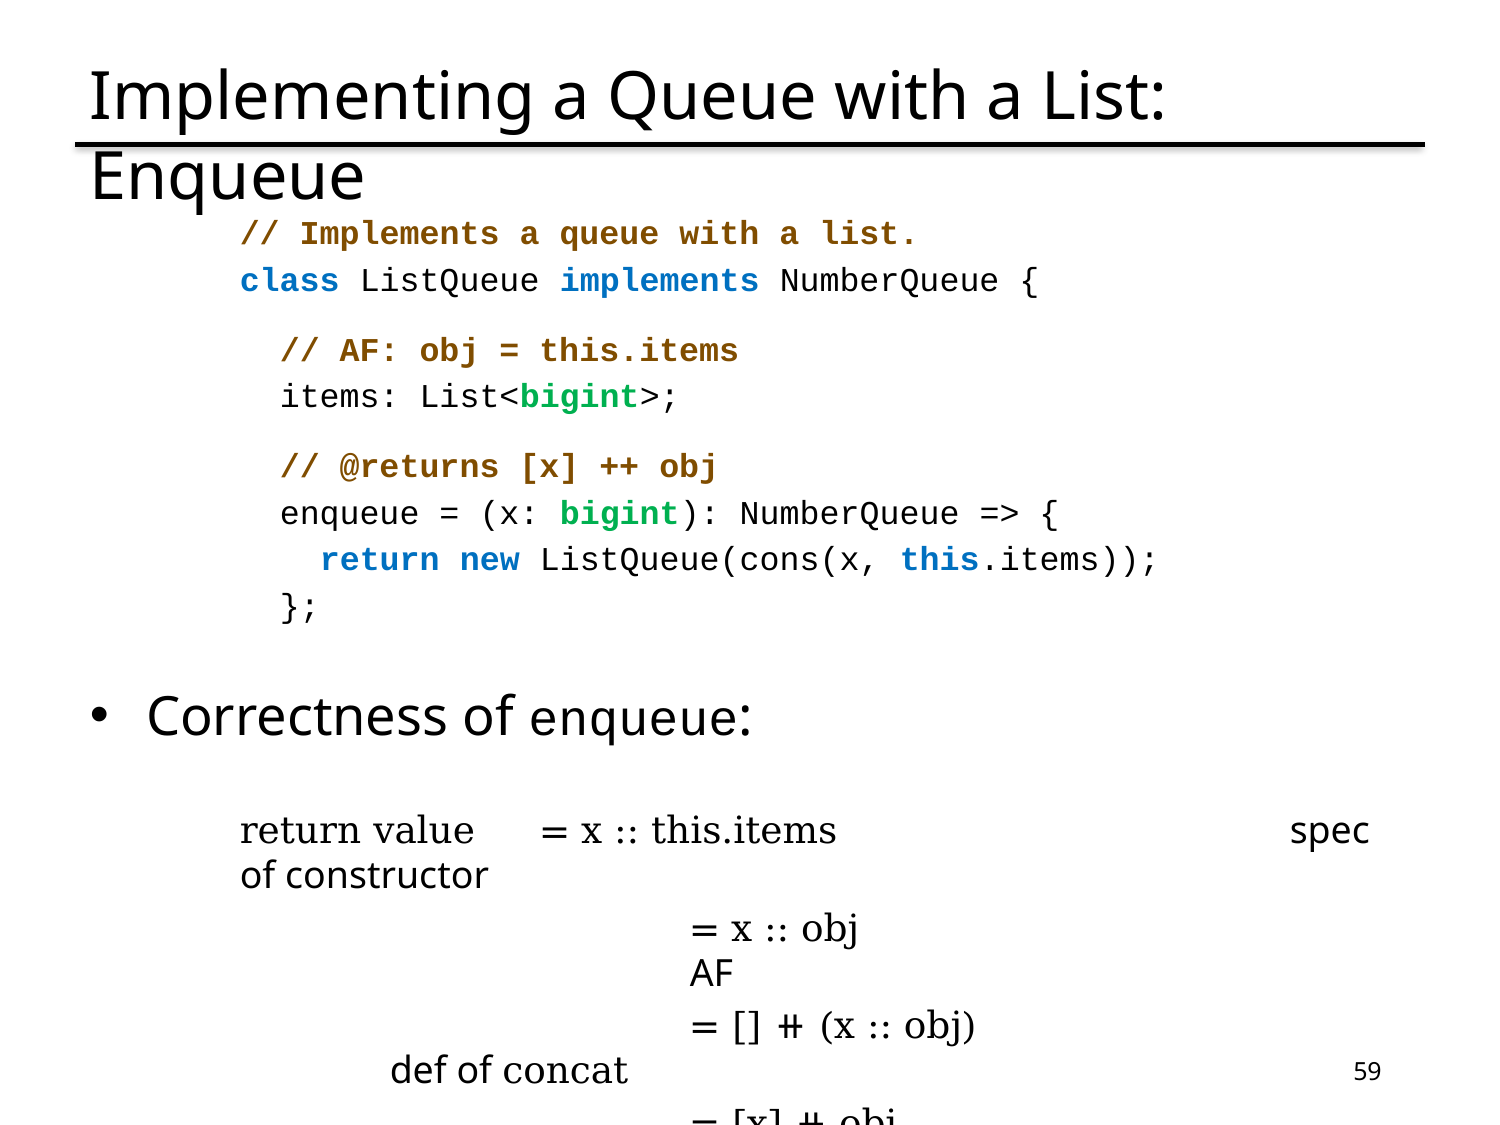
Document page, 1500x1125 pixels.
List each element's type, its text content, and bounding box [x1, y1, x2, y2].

list // Implements a queue with a list. class ListQueue implements NumberQueue { // AF: obj = this.items items: List<bigint>; // @returns [x] ++ obj enqueue = (x: bigint): NumberQueue => { return new ListQueue(cons(x, this.items)); }; Correctness of enqueue: return value = x :: this.items spec of constructor = x :: obj AF = [] ⧺ (x :: obj) def of concat = [x] ⧺ obj def of concat [75, 204, 1425, 1080]
title Implementing a Queue with a List: Enqueue [75, 45, 1425, 145]
slide_number 59 [1059, 1042, 1397, 1103]
